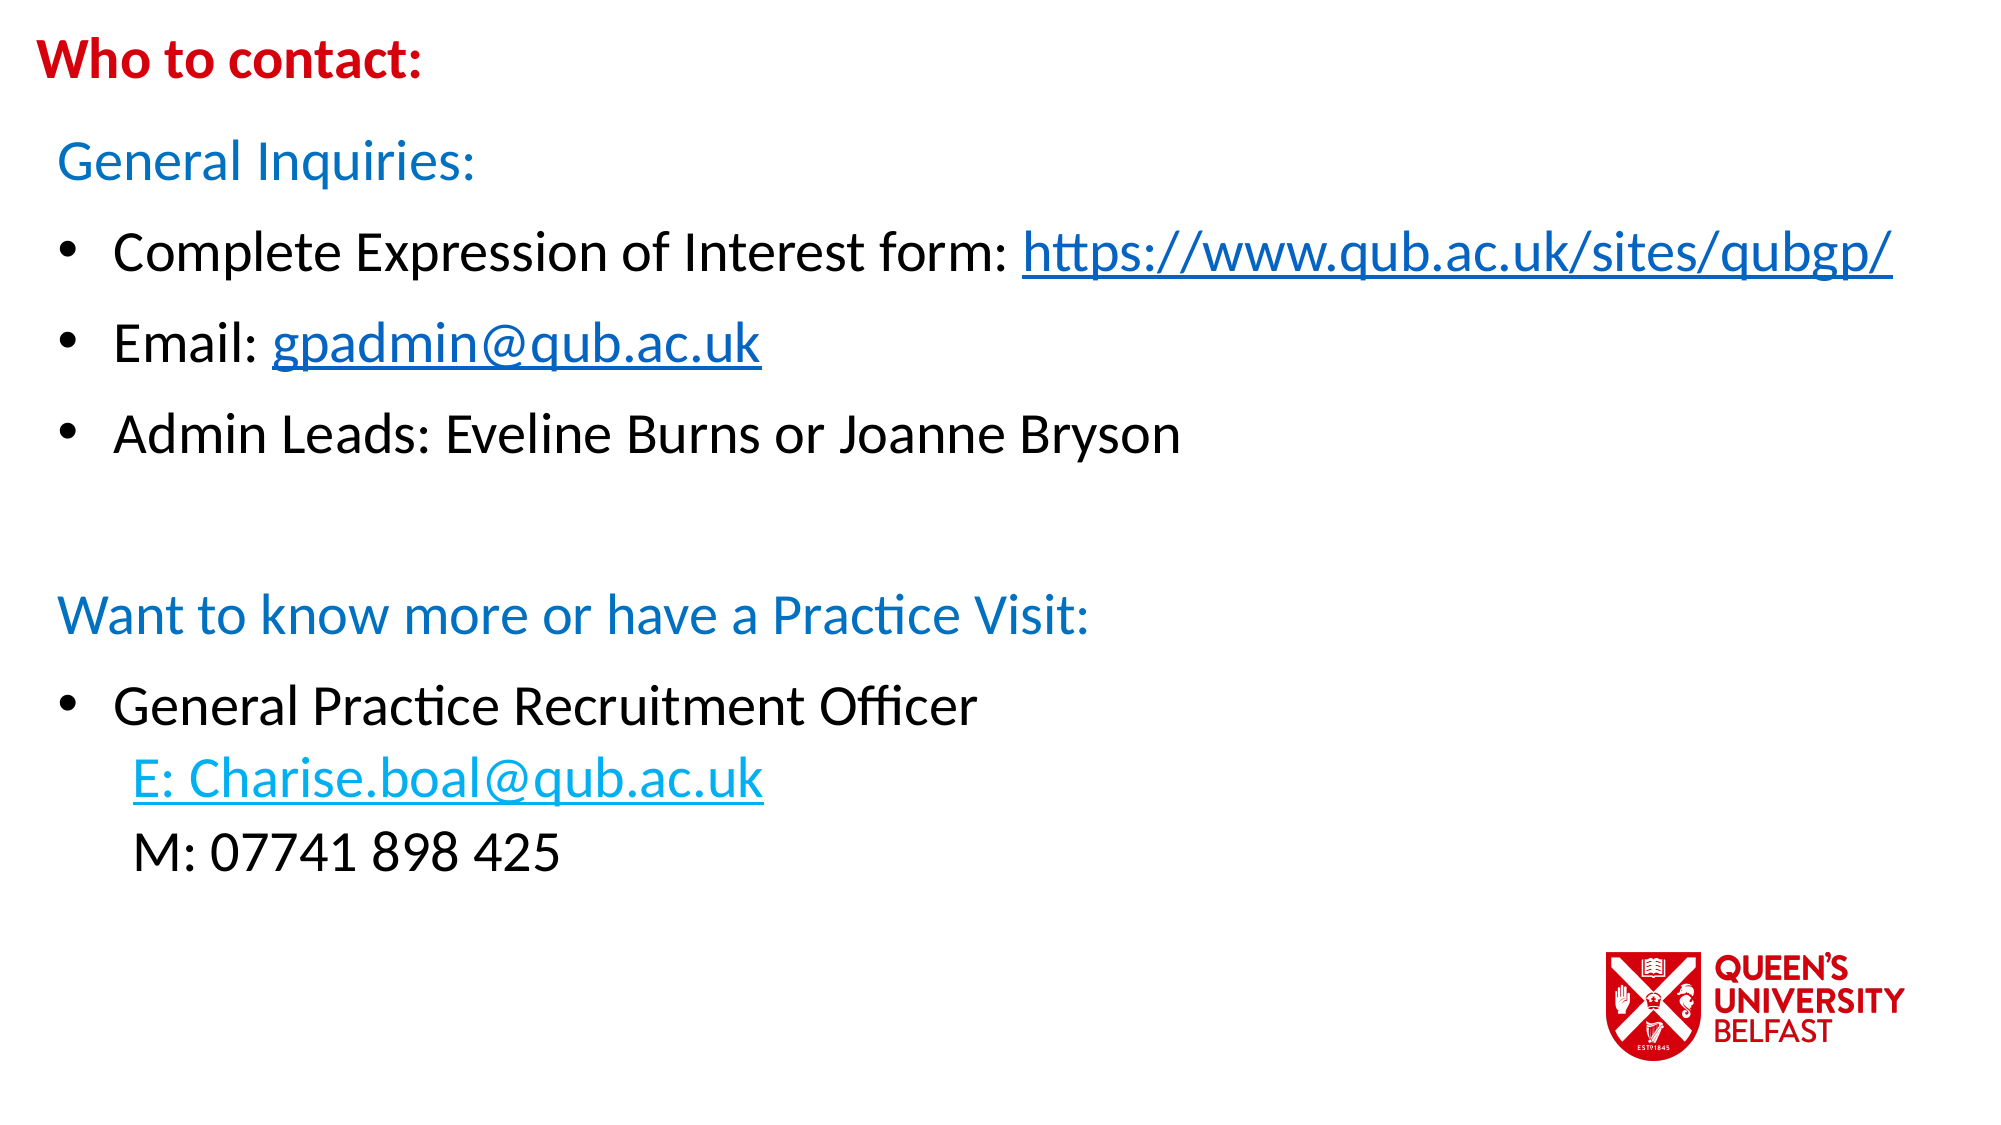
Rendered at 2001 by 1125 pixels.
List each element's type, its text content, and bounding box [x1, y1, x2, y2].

list General Inquiries: Complete Expression of Interest form: https://www.qub.ac.uk/sites/qubgp/ Email: gpadmin@qub.ac.uk Admin Leads: Eveline Burns or Joanne Bryson Want to know more or have a Practice Visit: General Practice Recruitment Officer E: Charise.boal@qub.ac.uk M: 07741 898 425 [42, 114, 1959, 1099]
text_box Who to contact: [21, 12, 2000, 98]
